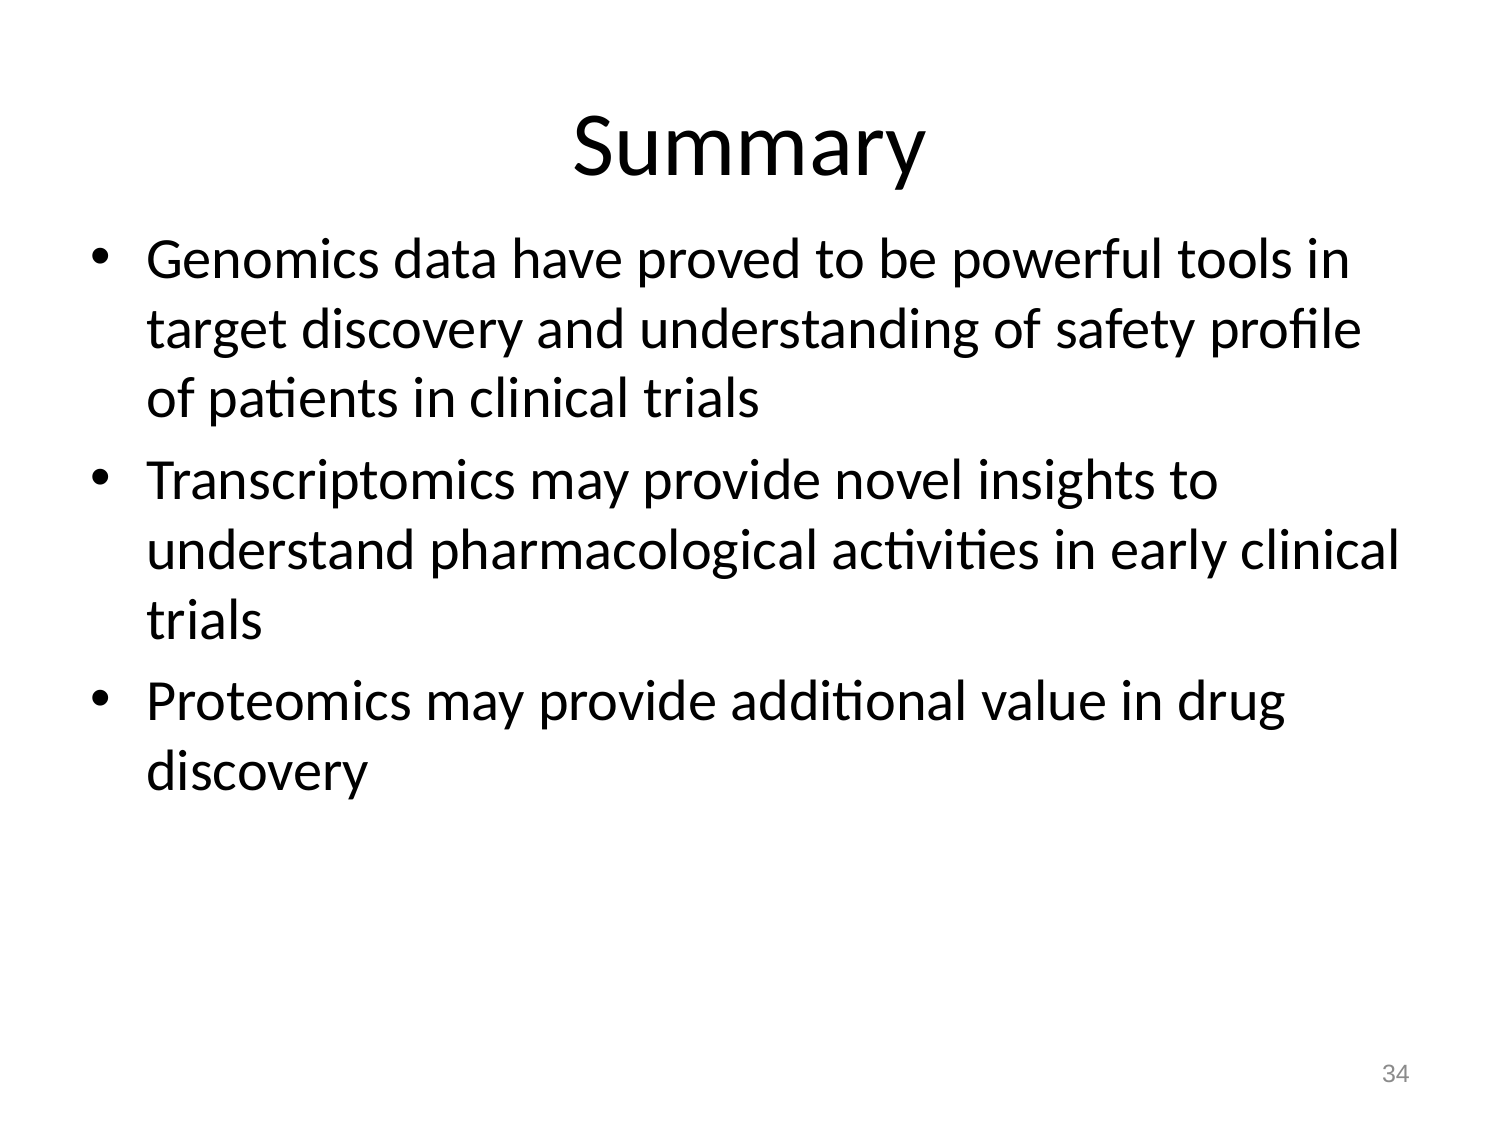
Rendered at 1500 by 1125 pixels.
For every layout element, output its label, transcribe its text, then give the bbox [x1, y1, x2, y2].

slide_number 34 [1074, 1042, 1425, 1103]
title Summary [75, 45, 1425, 212]
list Genomics data have proved to be powerful tools in target discovery and understanding of safety profile of patients in clinical trials Transcriptomics may provide novel insights to understand pharmacological activities in early clinical trials Proteomics may provide additional value in drug discovery [75, 212, 1425, 955]
